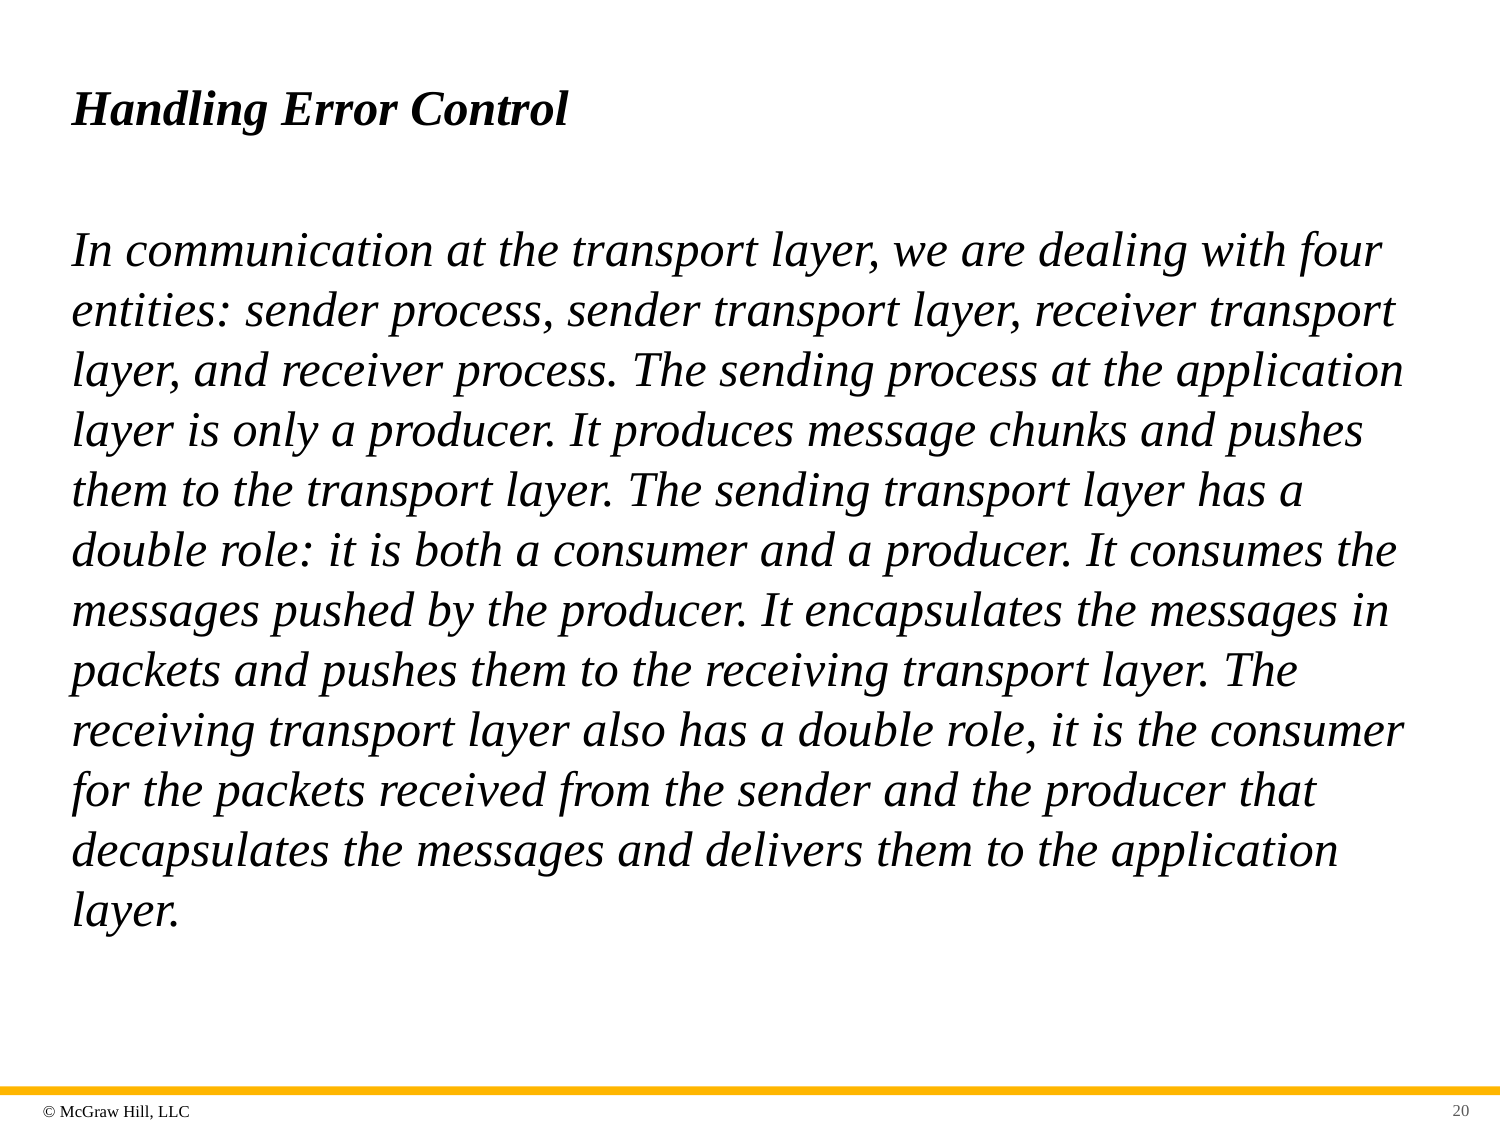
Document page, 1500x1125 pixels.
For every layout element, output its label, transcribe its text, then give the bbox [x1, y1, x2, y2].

slide_number 20 [1418, 1096, 1477, 1123]
list In communication at the transport layer, we are dealing with four entities: sender process, sender transport layer, receiver transport layer, and receiver process. The sending process at the application layer is only a producer. It produces message chunks and pushes them to the transport layer. The sending transport layer has a double role: it is both a consumer and a producer. It consumes the messages pushed by the producer. It encapsulates the messages in packets and pushes them to the receiving transport layer. The receiving transport layer also has a double role, it is the consumer for the packets received from the sender and the producer that decapsulates the messages and delivers them to the application layer. [56, 209, 1444, 1026]
title Handling Error Control [56, 50, 1444, 162]
